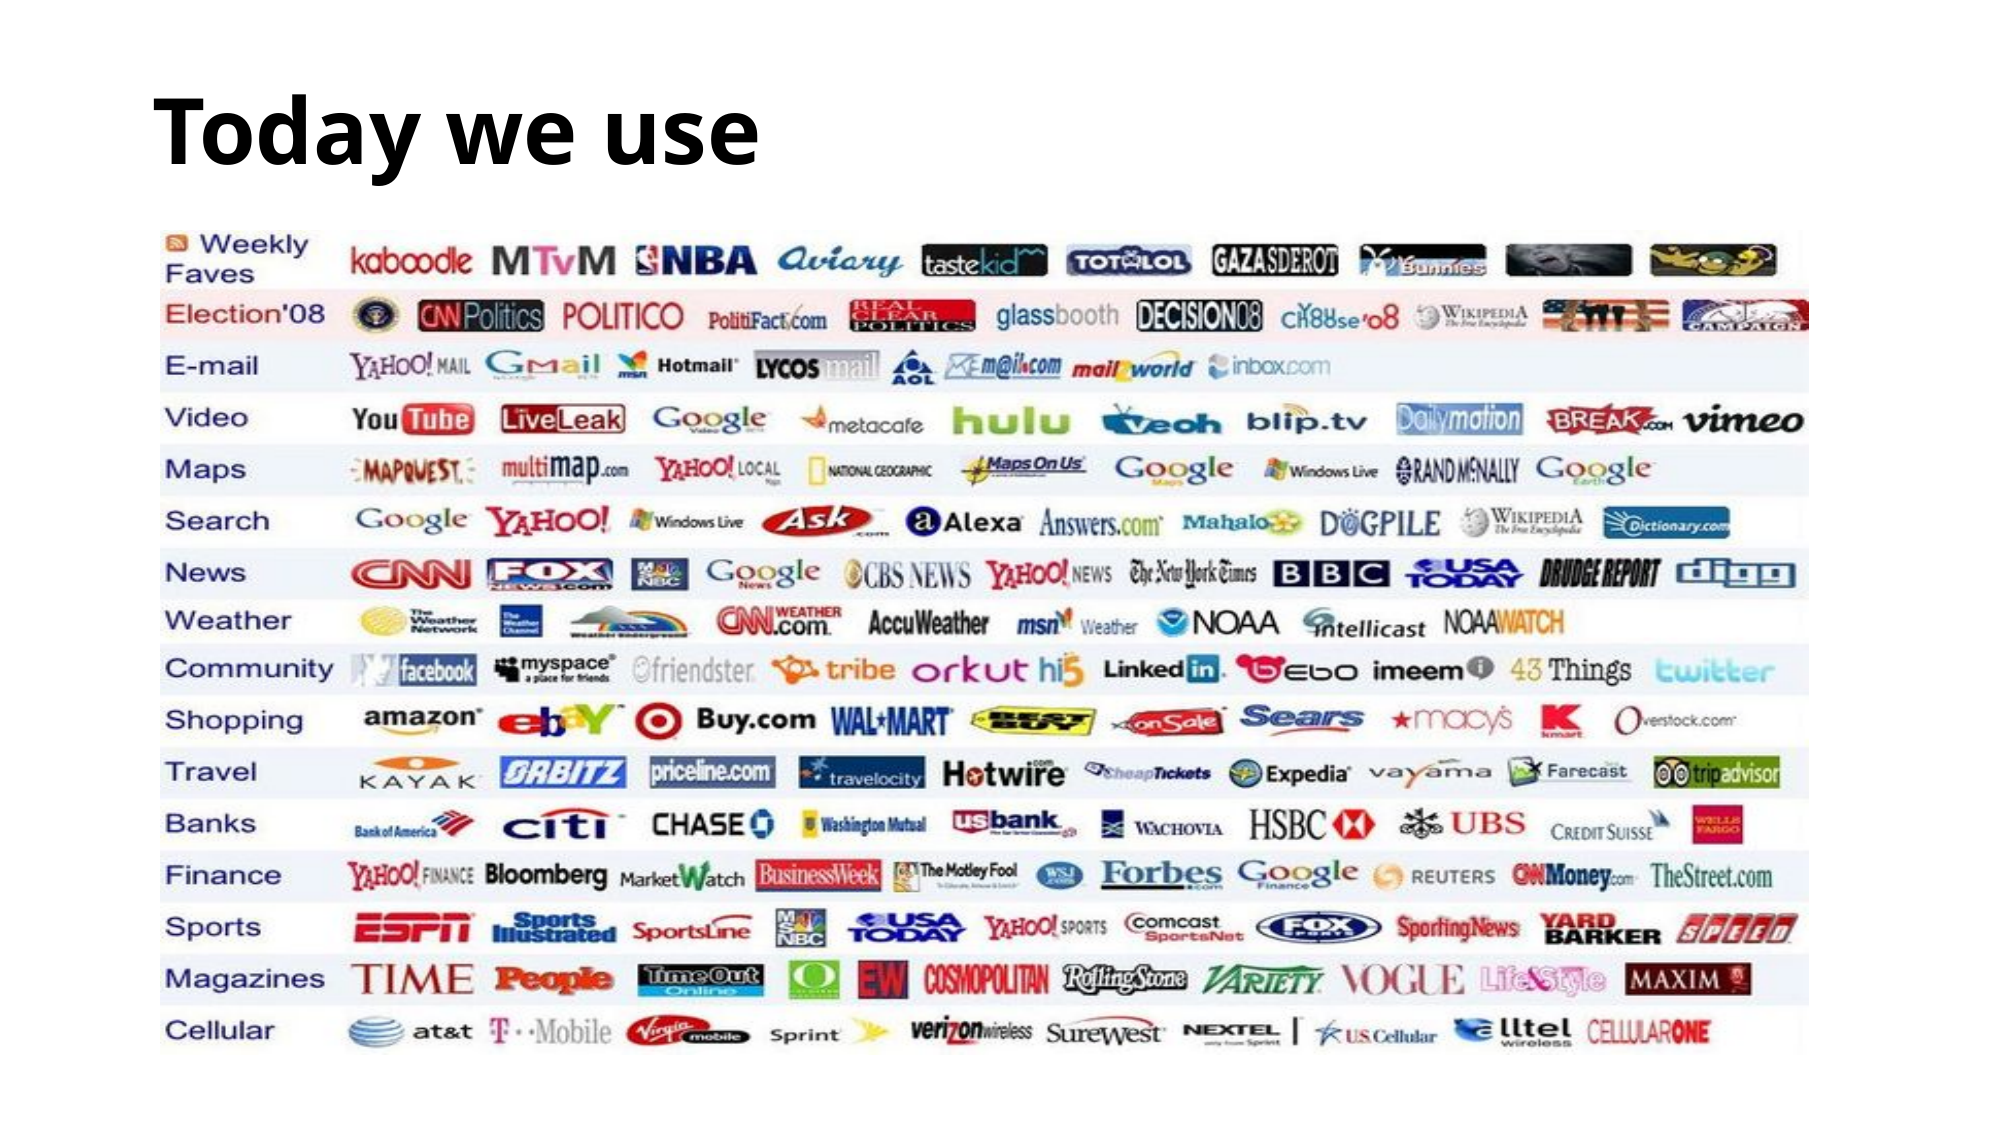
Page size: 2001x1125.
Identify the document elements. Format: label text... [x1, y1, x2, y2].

title Today we use [137, 26, 1863, 244]
picture [160, 230, 1809, 1055]
